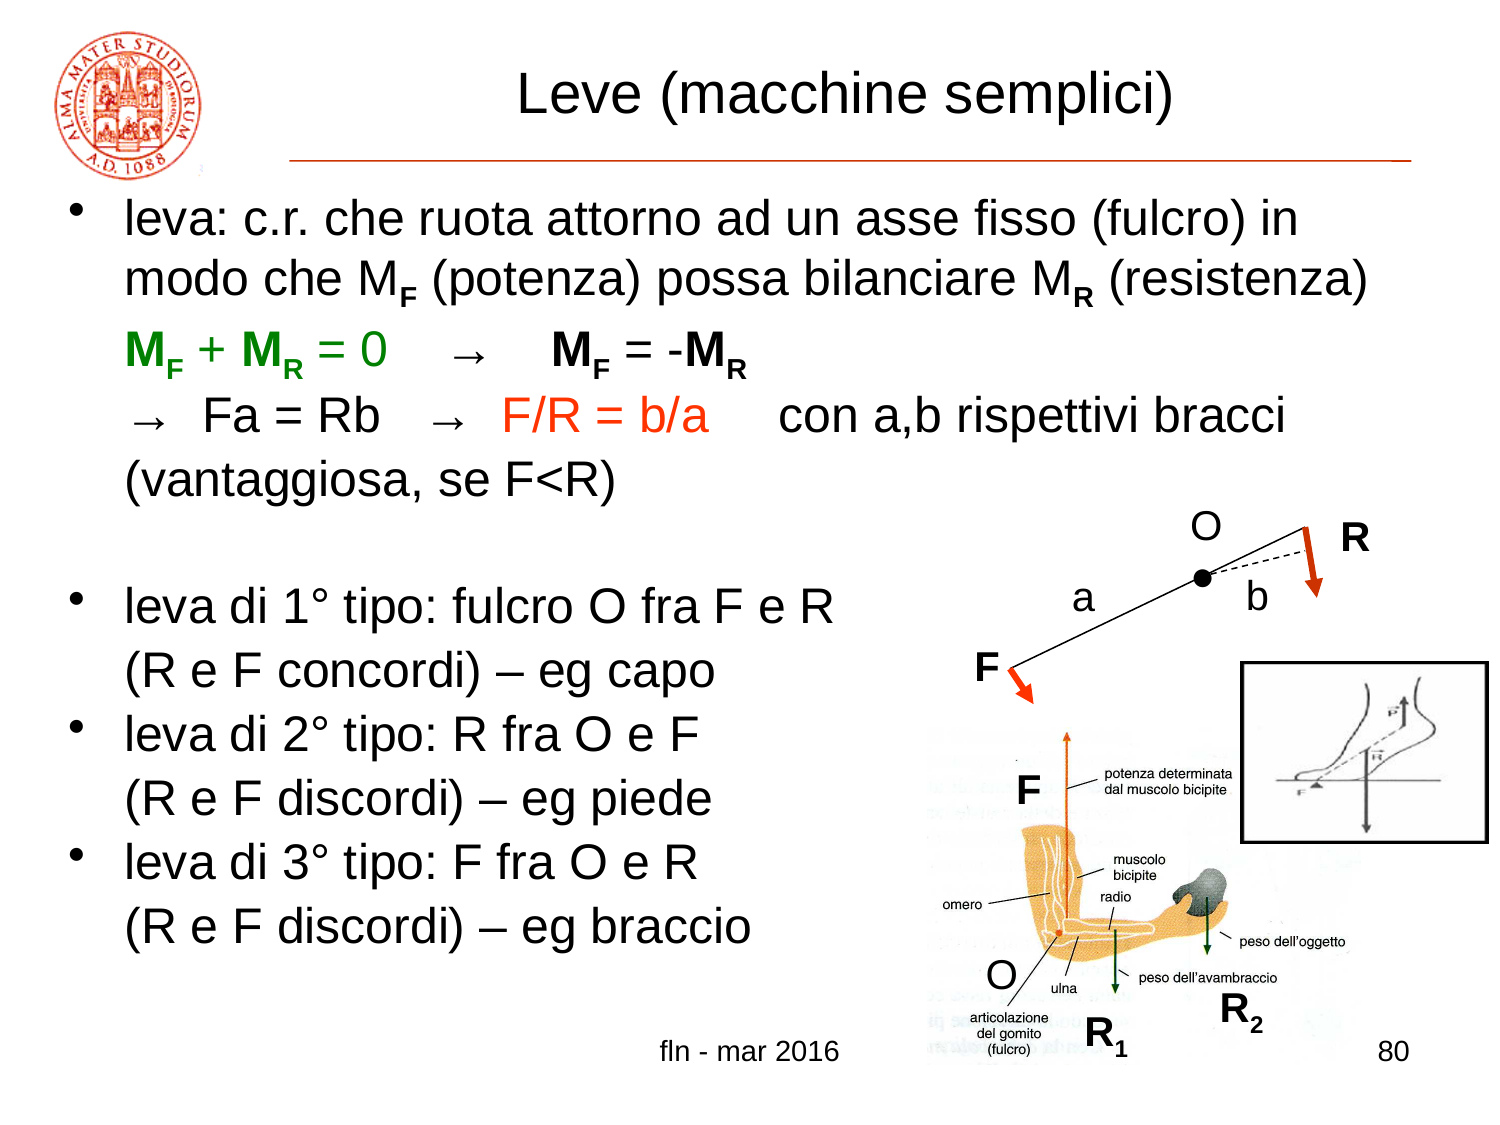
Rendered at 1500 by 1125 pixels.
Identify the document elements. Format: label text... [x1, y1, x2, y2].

text_box a [1057, 562, 1111, 628]
text_box b [1231, 561, 1285, 627]
slide_number 80 [1074, 1024, 1425, 1103]
text_box [1015, 676, 1034, 705]
title Leve (macchine semplici) [277, 42, 1415, 137]
text_box R [1325, 502, 1386, 568]
picture [926, 661, 1489, 1065]
footer fln - mar 2016 [512, 1024, 988, 1103]
picture [53, 30, 203, 184]
list leva: c.r. che ruota attorno ad un asse fisso (fulcro) in modo che MF (potenza) possa bilanciare MR (resistenza) MF + MR = 0 → MF = -MR → Fa = Rb → F/R = b/a con a,b rispettivi bracci (vantaggiosa, se F<R) leva di 1° tipo: fulcro O fra F e R (R e F concordi) – eg capo leva di 2° tipo: R fra O e F (R e F discordi) – eg piede leva di 3° tipo: F fra O e R (R e F discordi) – eg braccio [53, 184, 1436, 1005]
text_box F [959, 632, 1015, 698]
text_box O ● [1175, 491, 1238, 607]
text_box [1305, 527, 1321, 598]
